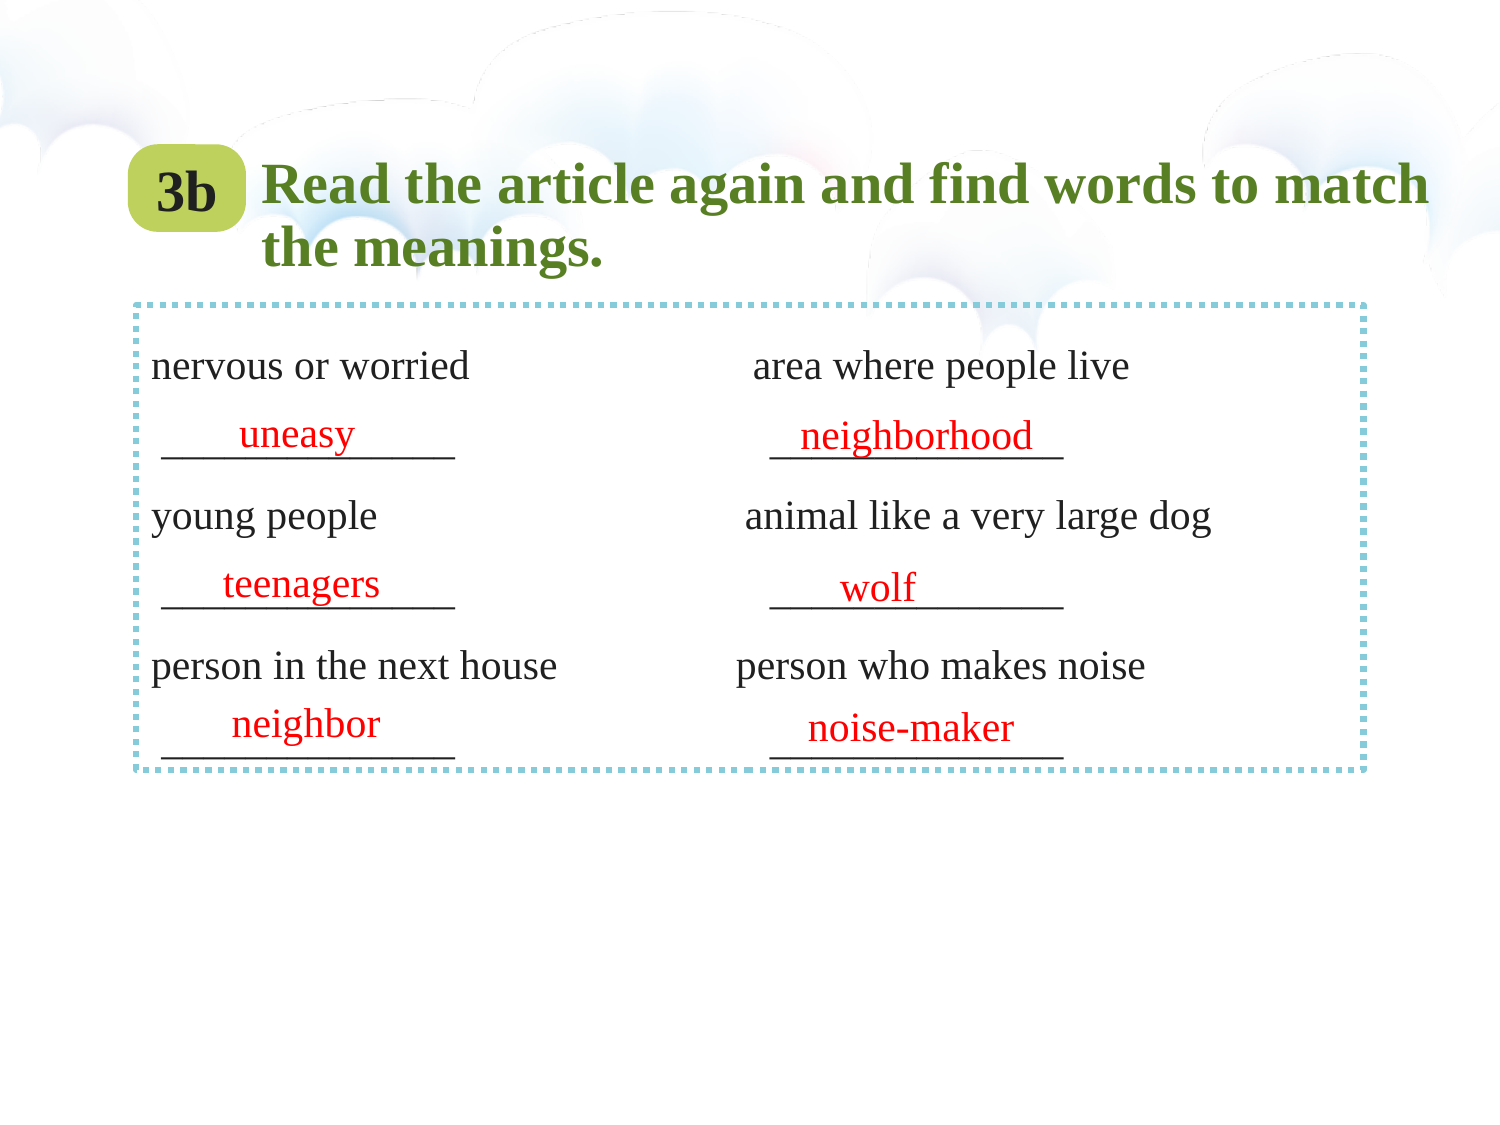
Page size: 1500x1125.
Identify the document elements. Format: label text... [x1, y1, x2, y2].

text_box wolf [825, 551, 971, 617]
text_box neighbor [216, 688, 409, 753]
text_box Read the article again and find words to match the meanings. [245, 144, 1500, 287]
text_box teenagers [208, 548, 417, 613]
picture [0, 0, 1500, 703]
text_box nervous or worried area where people live ______________ ______________ young people animal like a very large dog ______________ ______________ person in the next house person who makes noise ______________ ______________ [136, 305, 1364, 770]
text_box 3b [126, 143, 247, 233]
text_box neighborhood [785, 400, 1090, 466]
text_box noise-maker [793, 692, 1074, 758]
text_box uneasy [224, 398, 409, 463]
